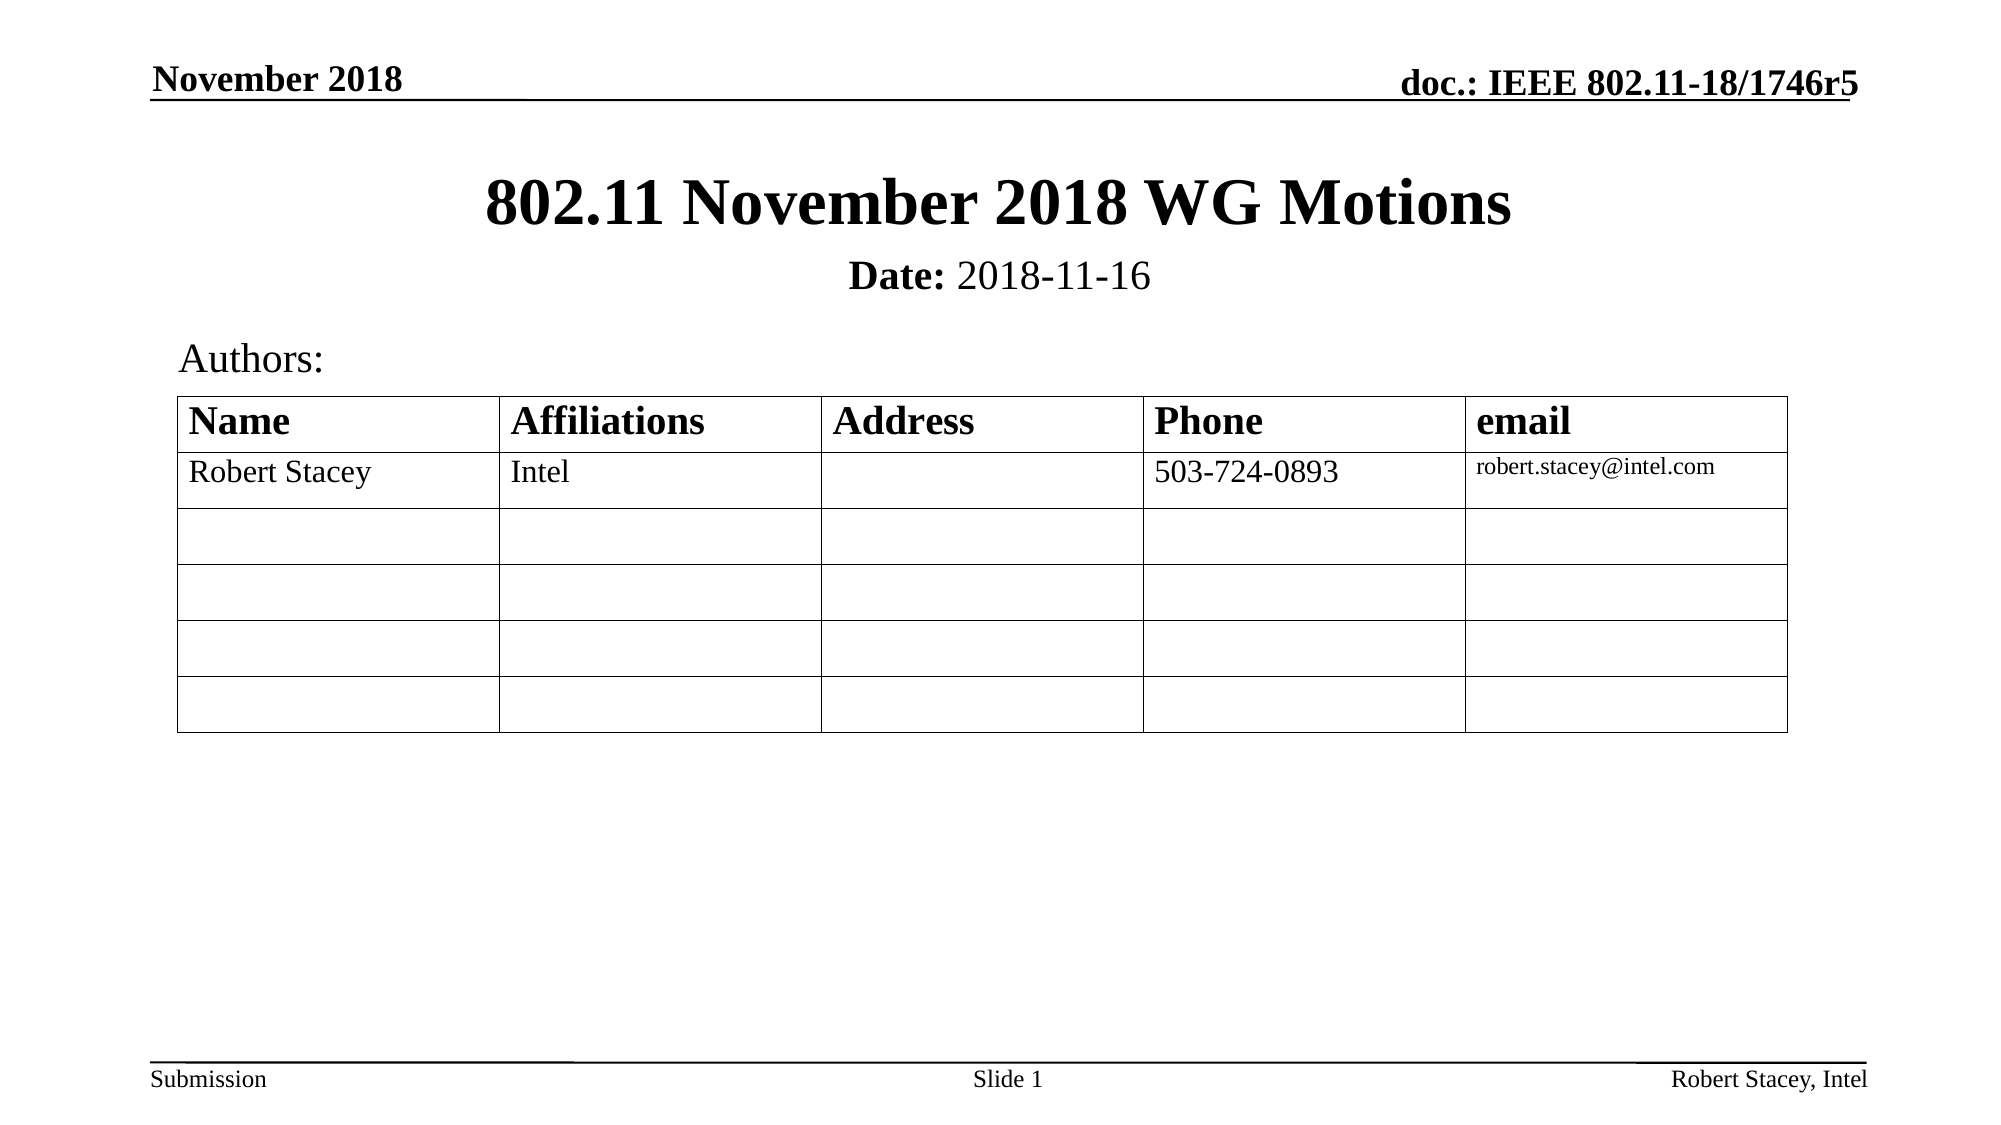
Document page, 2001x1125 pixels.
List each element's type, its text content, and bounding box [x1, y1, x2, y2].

footer Robert Stacey, Intel [1171, 1061, 1869, 1093]
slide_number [152, 54, 563, 100]
subtitle Date: 2018-11-16 [299, 239, 1701, 319]
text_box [162, 395, 1838, 804]
title 802.11 November 2018 WG Motions [149, 76, 1851, 319]
slide_number Slide 1 [950, 1061, 1067, 1123]
text_box Authors: [162, 323, 401, 387]
